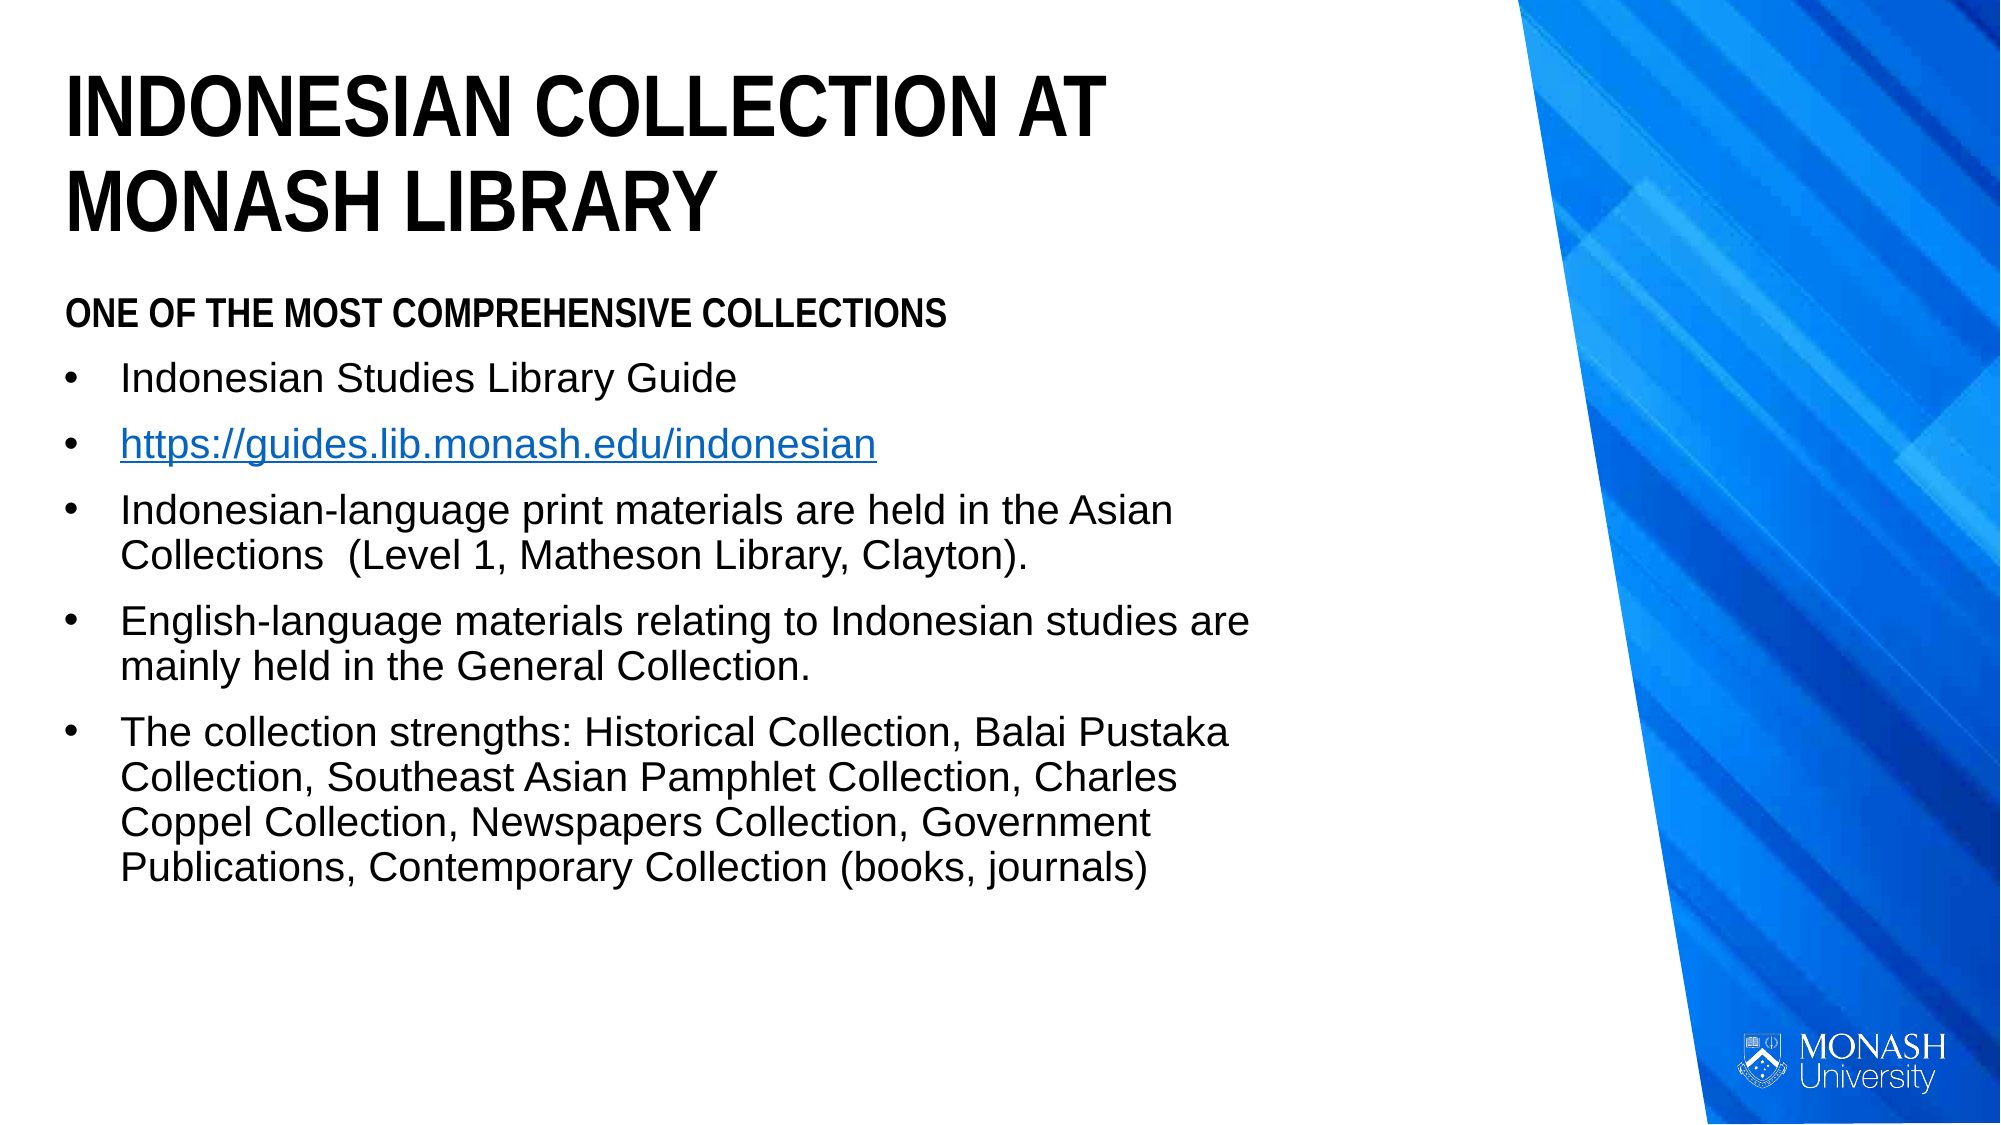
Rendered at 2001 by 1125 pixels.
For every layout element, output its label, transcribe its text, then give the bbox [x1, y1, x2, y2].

list INDONESIAN COLLECTION AT MONASH LIBRARY [50, 53, 1273, 175]
list ONE OF THE MOST COMPREHENSIVE COLLECTIONS [50, 283, 1273, 350]
picture [1517, 0, 2001, 1125]
list Indonesian Studies Library Guide https://guides.lib.monash.edu/indonesian Indonesian-language print materials are held in the Asian Collections (Level 1, Matheson Library, Clayton). English-language materials relating to Indonesian studies are mainly held in the General Collection. The collection strengths: Historical Collection, Balai Pustaka Collection, Southeast Asian Pamphlet Collection, Charles Coppel Collection, Newspapers Collection, Government Publications, Contemporary Collection (books, journals) [49, 349, 1272, 965]
